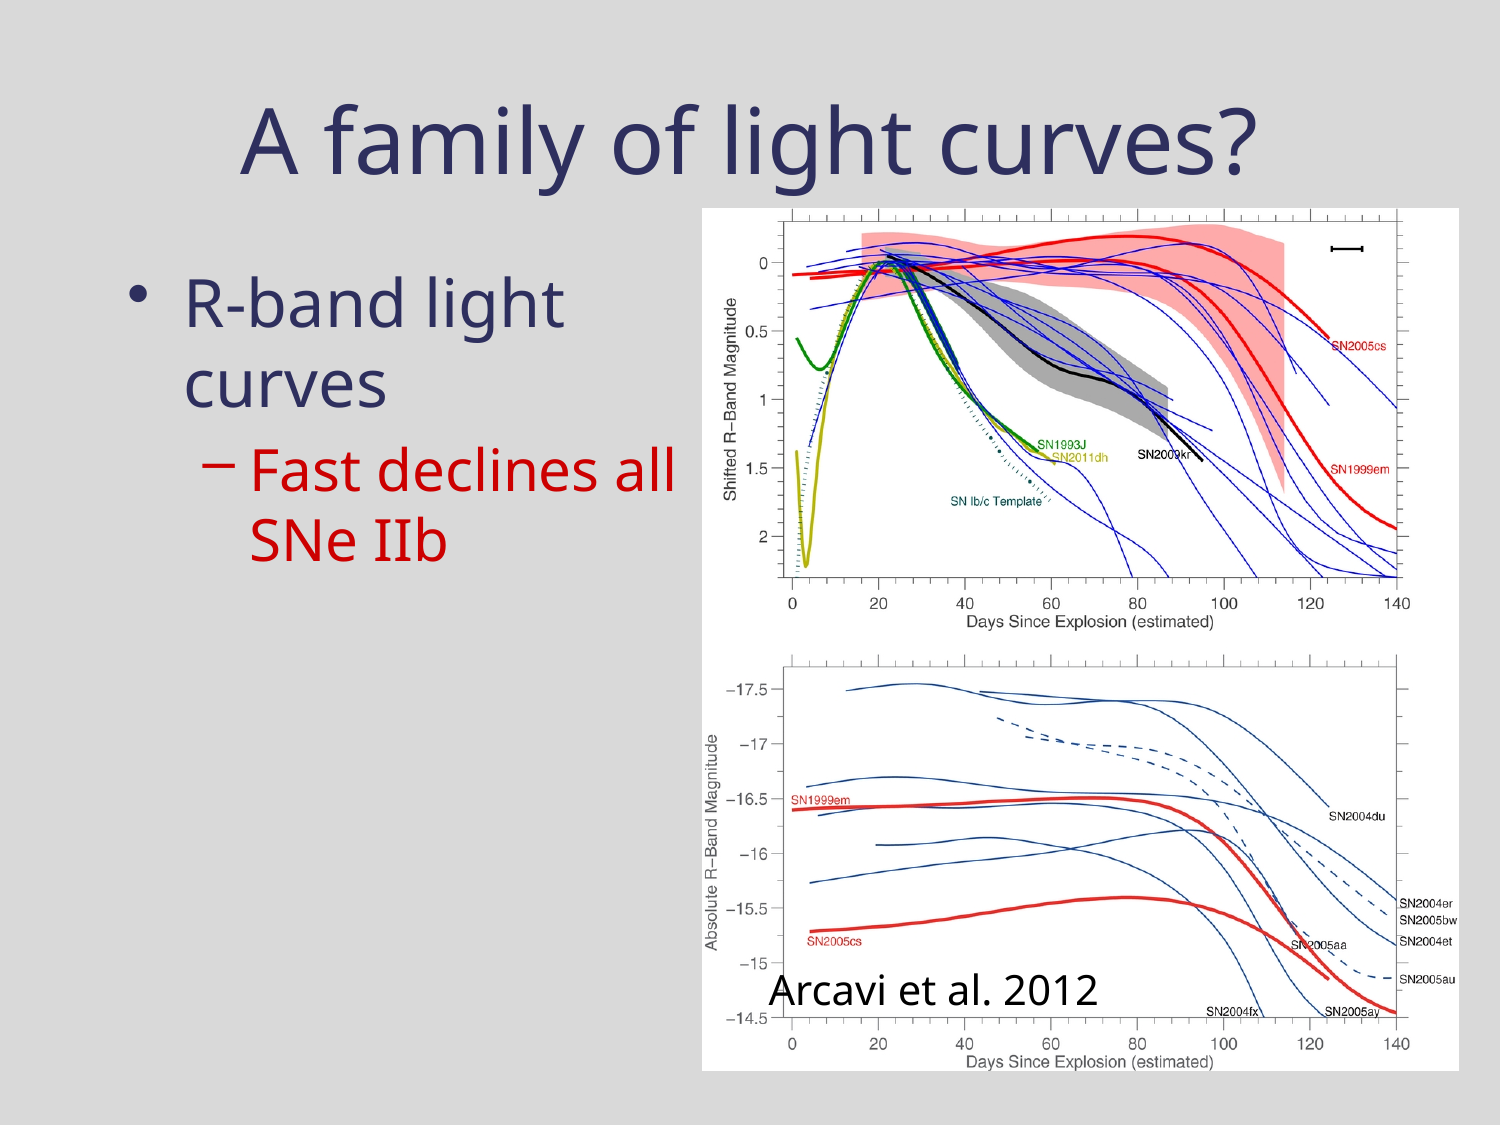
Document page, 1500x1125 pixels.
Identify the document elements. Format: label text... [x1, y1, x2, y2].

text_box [702, 207, 1459, 1071]
list R-band light curves Fast declines all SNe IIb [112, 253, 697, 929]
title A family of light curves? [111, 44, 1388, 232]
